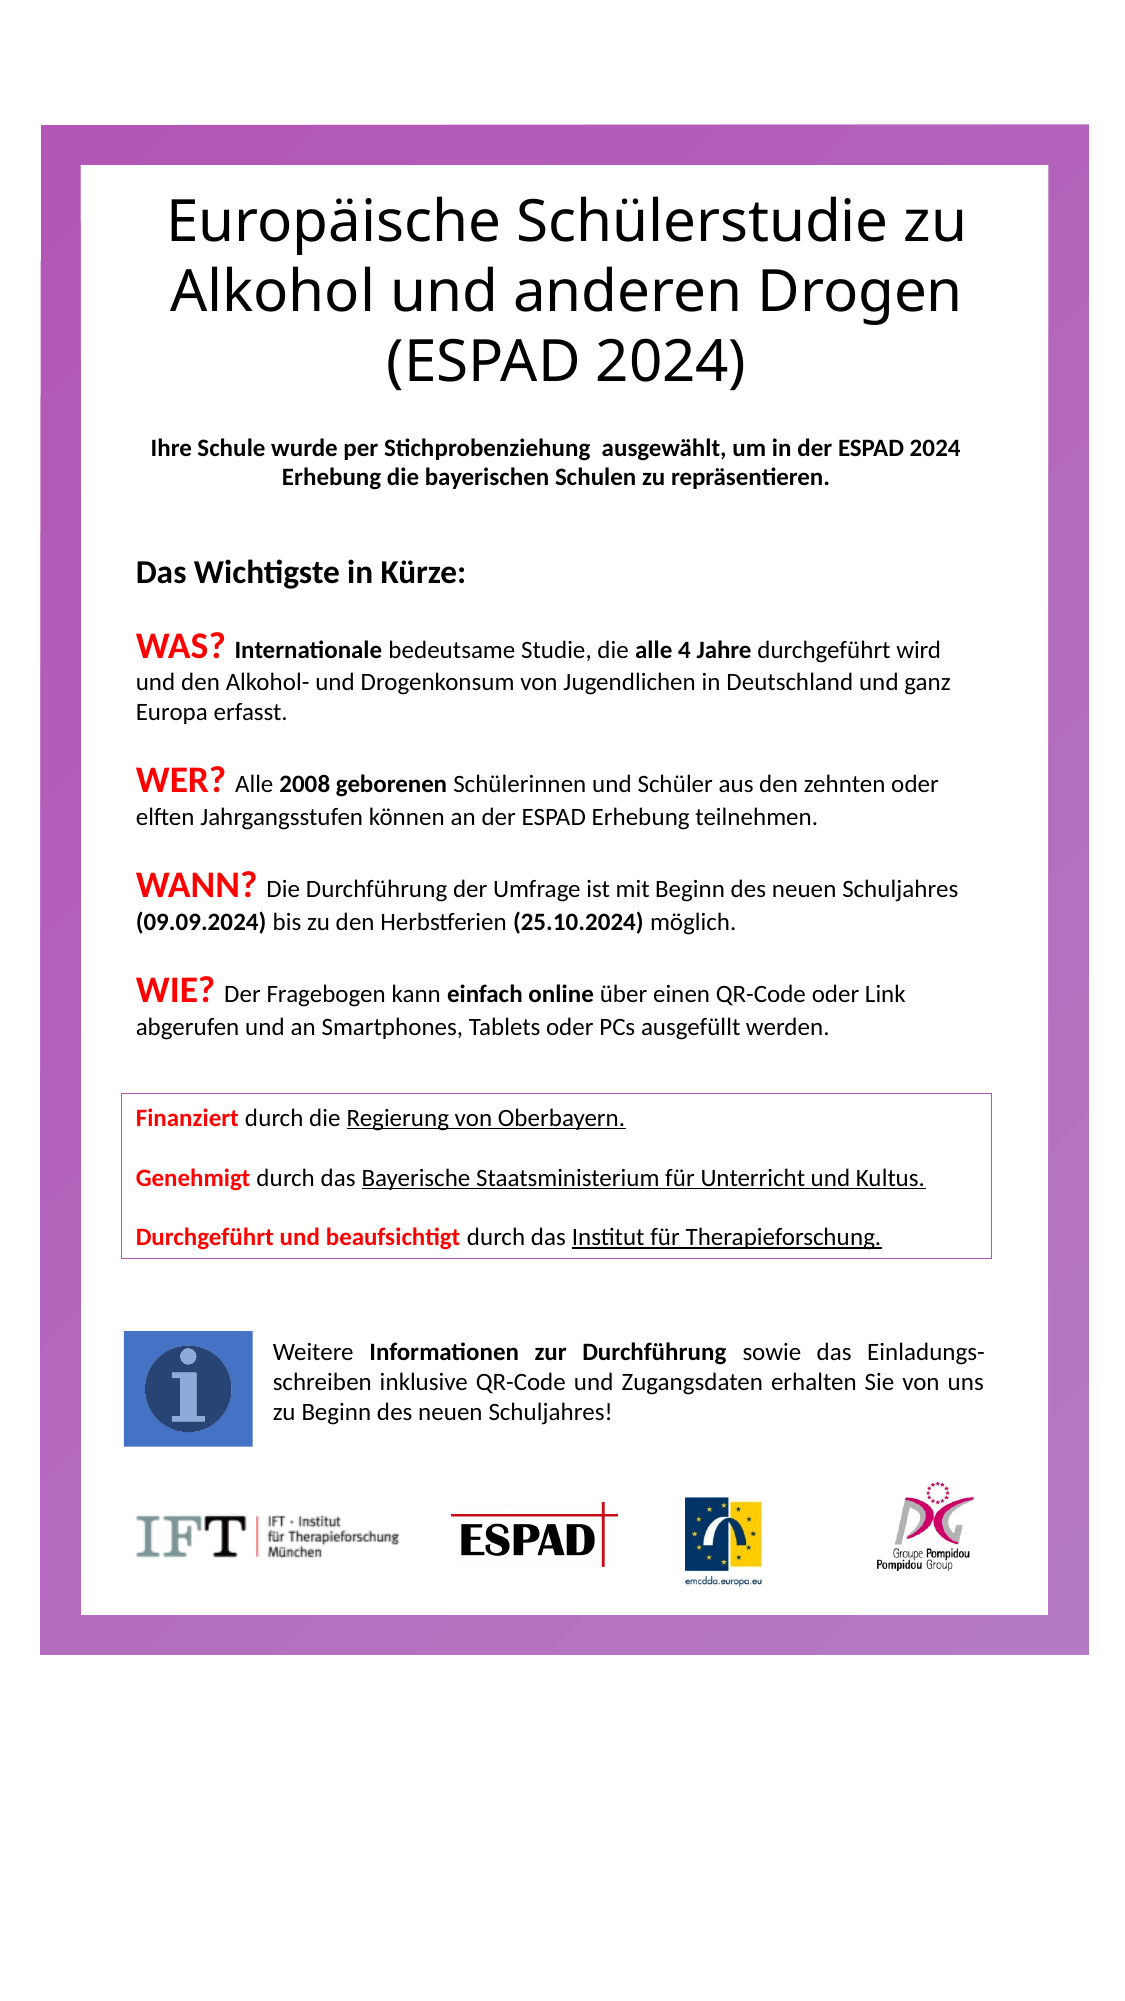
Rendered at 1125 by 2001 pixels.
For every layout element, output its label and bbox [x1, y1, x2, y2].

text_box [40, 124, 1089, 1655]
